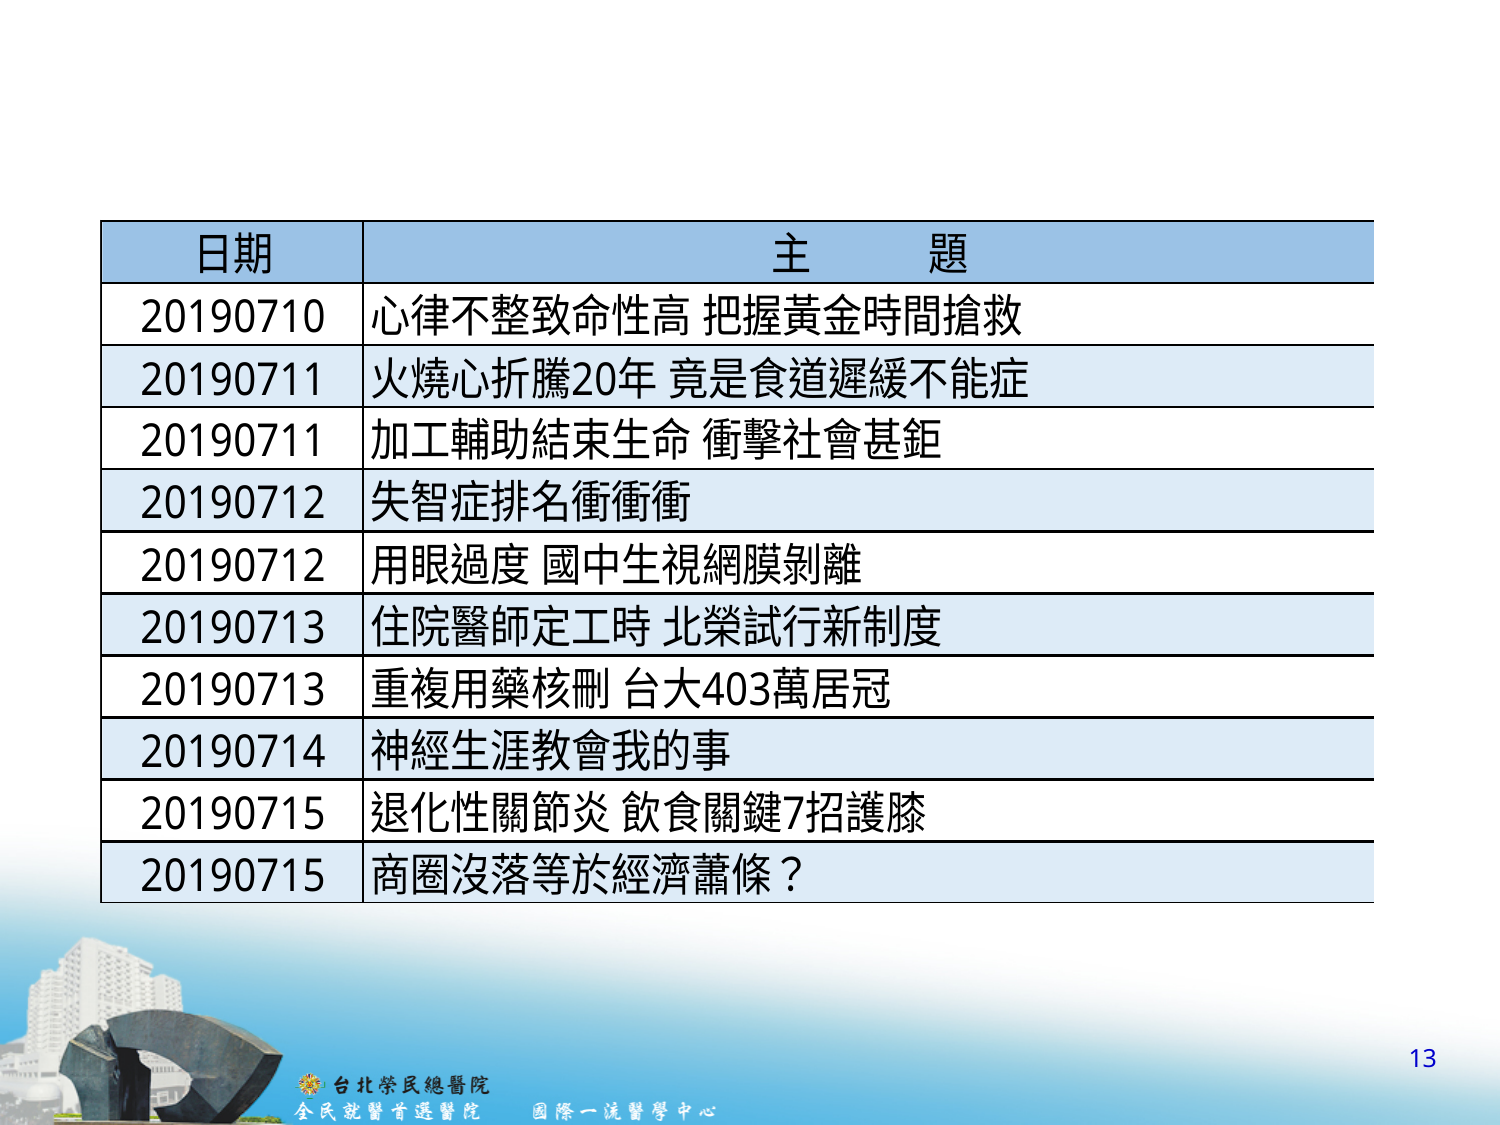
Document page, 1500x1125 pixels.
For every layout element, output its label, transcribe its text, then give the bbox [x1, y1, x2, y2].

slide_number 13 [1340, 1034, 1452, 1080]
picture [0, 0, 1500, 1125]
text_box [100, 219, 1377, 905]
